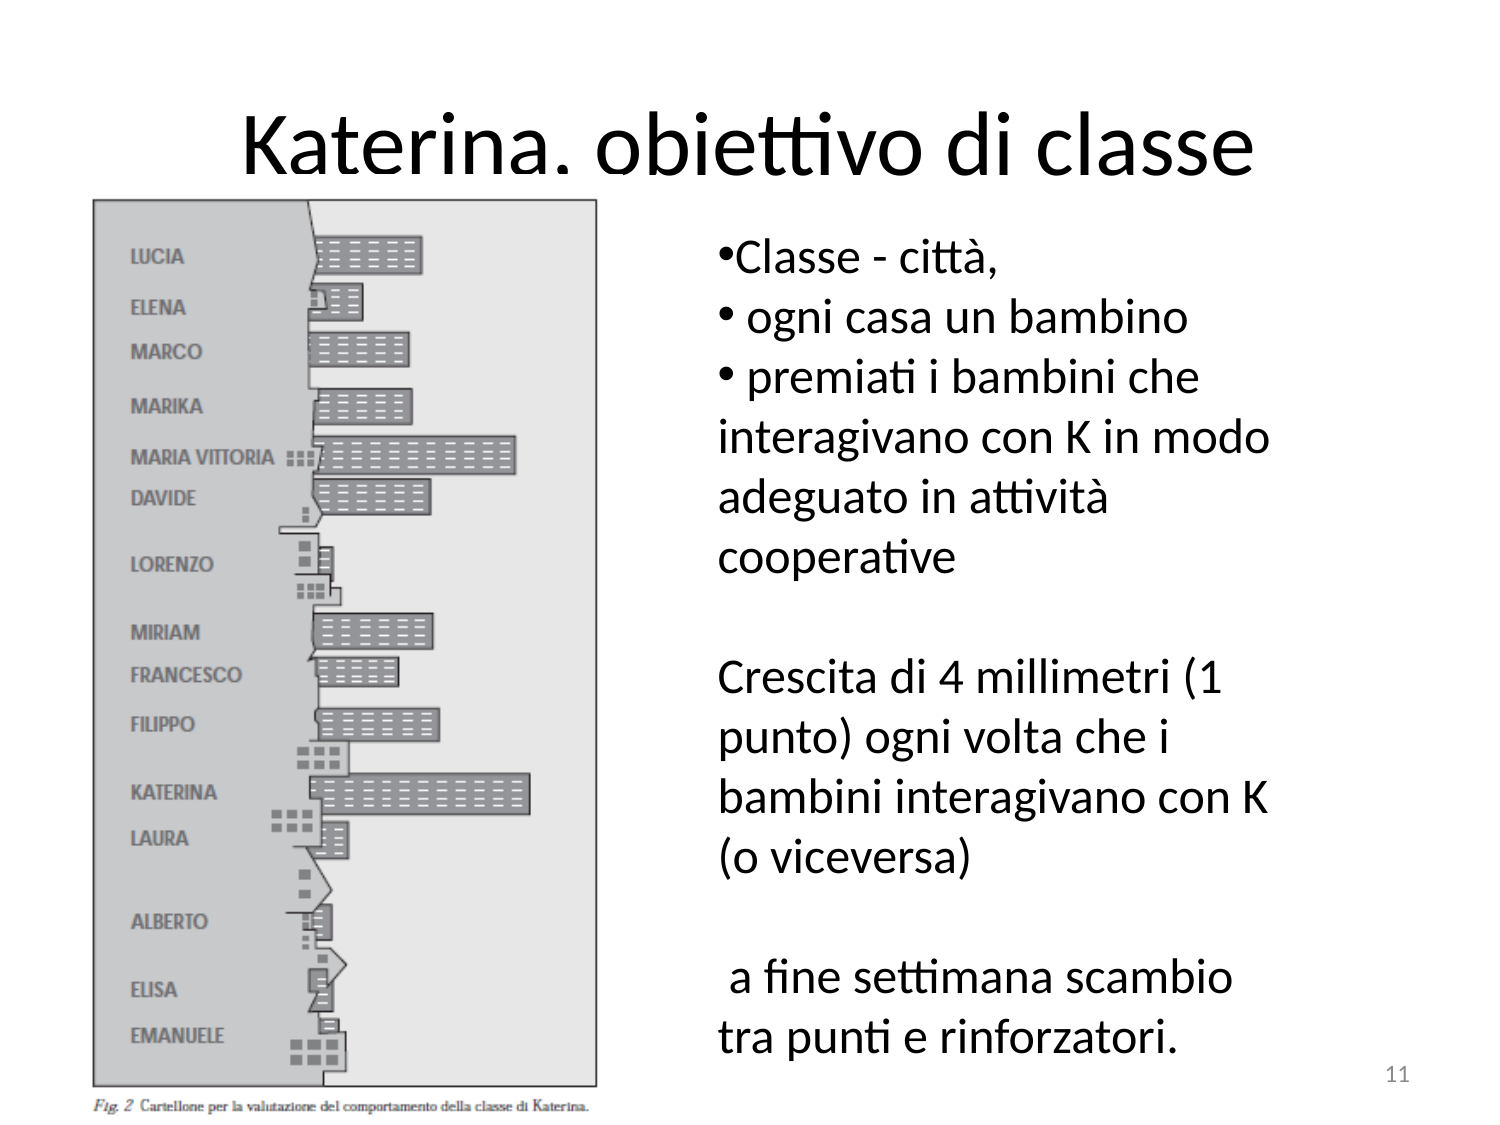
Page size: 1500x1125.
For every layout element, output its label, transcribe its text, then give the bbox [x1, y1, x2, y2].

slide_number 11 [1294, 1042, 1425, 1103]
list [64, 174, 623, 1125]
title Katerina, obiettivo di classe [75, 45, 1425, 233]
text_box Classe - città, ogni casa un bambino premiati i bambini che interagivano con K in modo adeguato in attività cooperative Crescita di 4 millimetri (1 punto) ogni volta che i bambini interagivano con K (o viceversa) a fine settimana scambio tra punti e rinforzatori. [702, 216, 1294, 1116]
